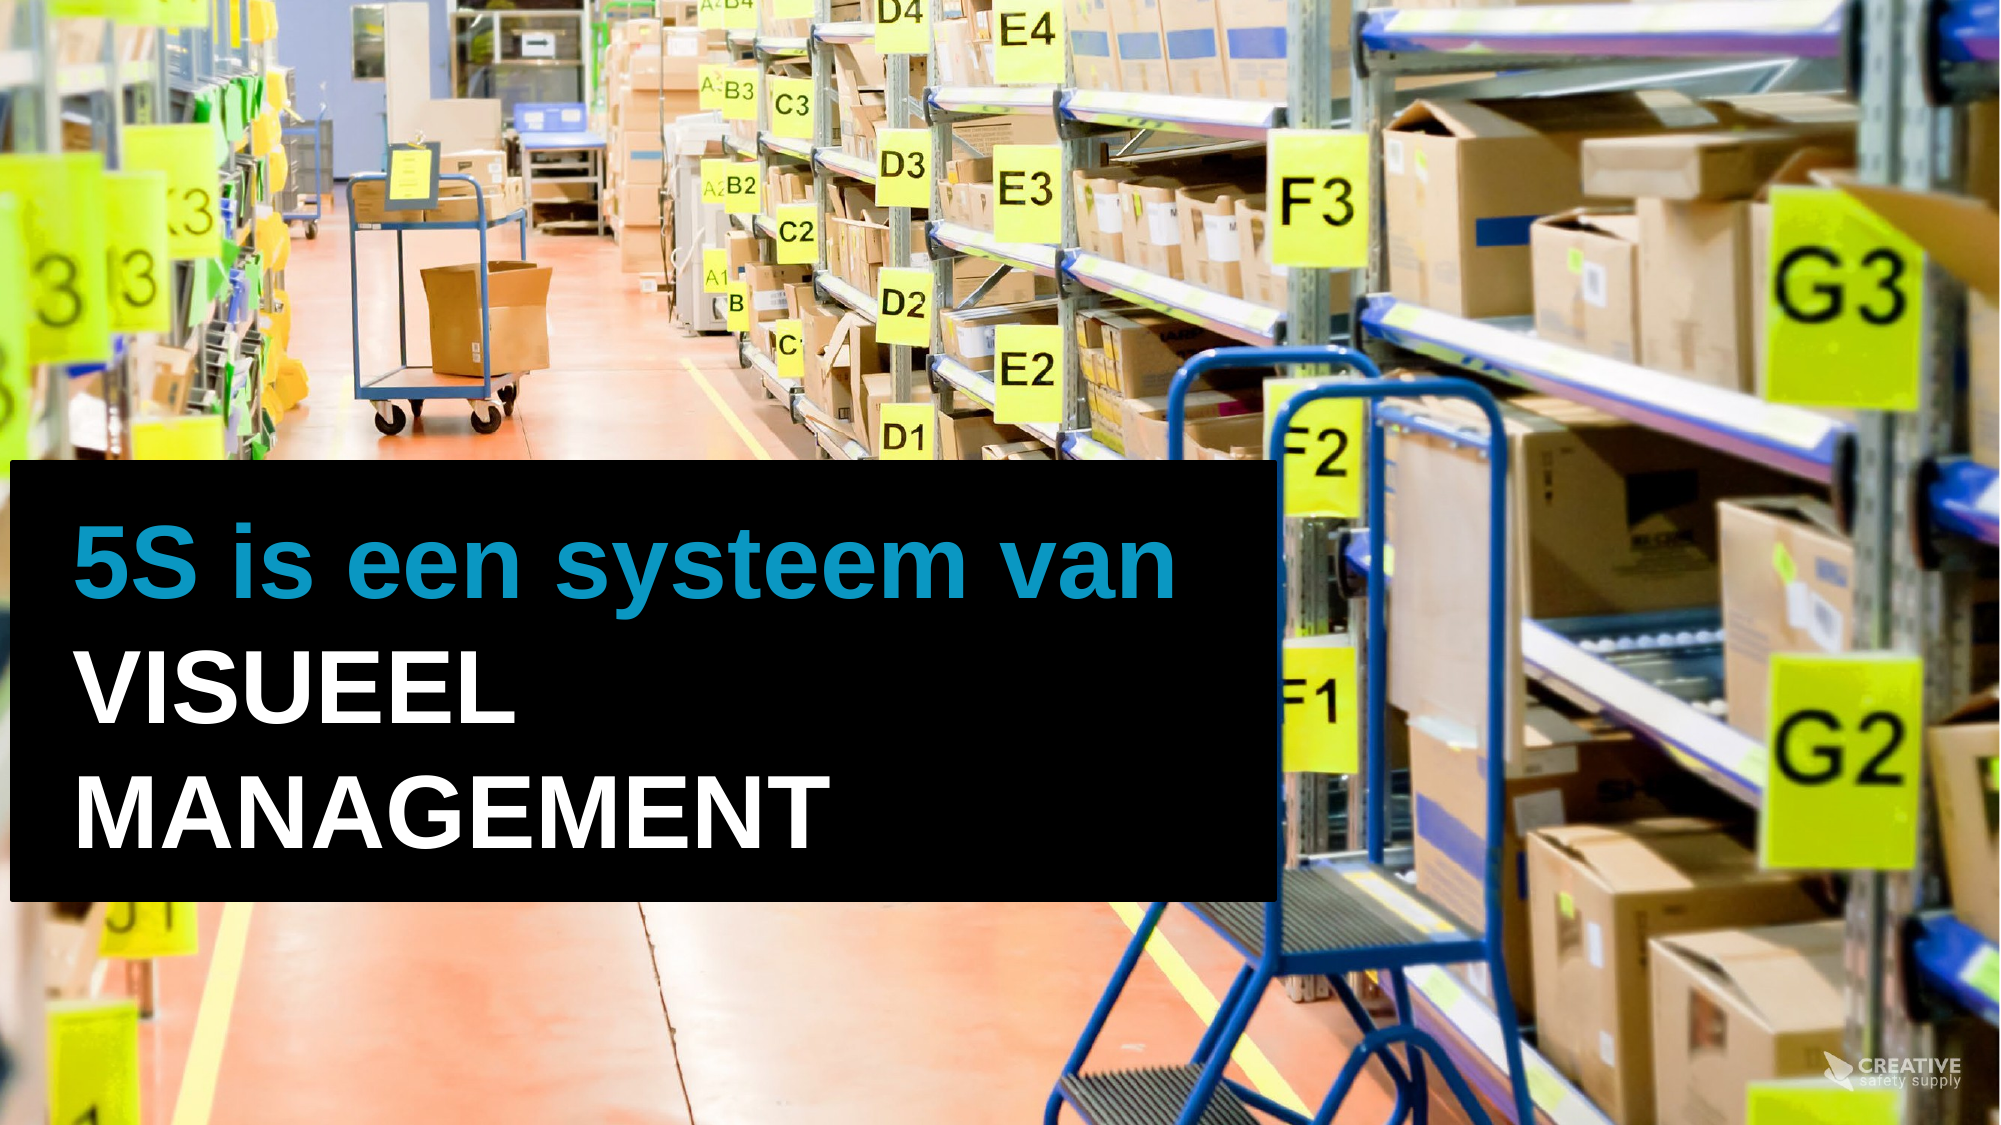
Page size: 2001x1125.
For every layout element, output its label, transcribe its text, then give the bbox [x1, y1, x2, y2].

text_box [0, 0, 2000, 1125]
text_box [10, 460, 1277, 902]
text_box 5S is een systeem van VISUEEL MANAGEMENT [58, 487, 1274, 878]
